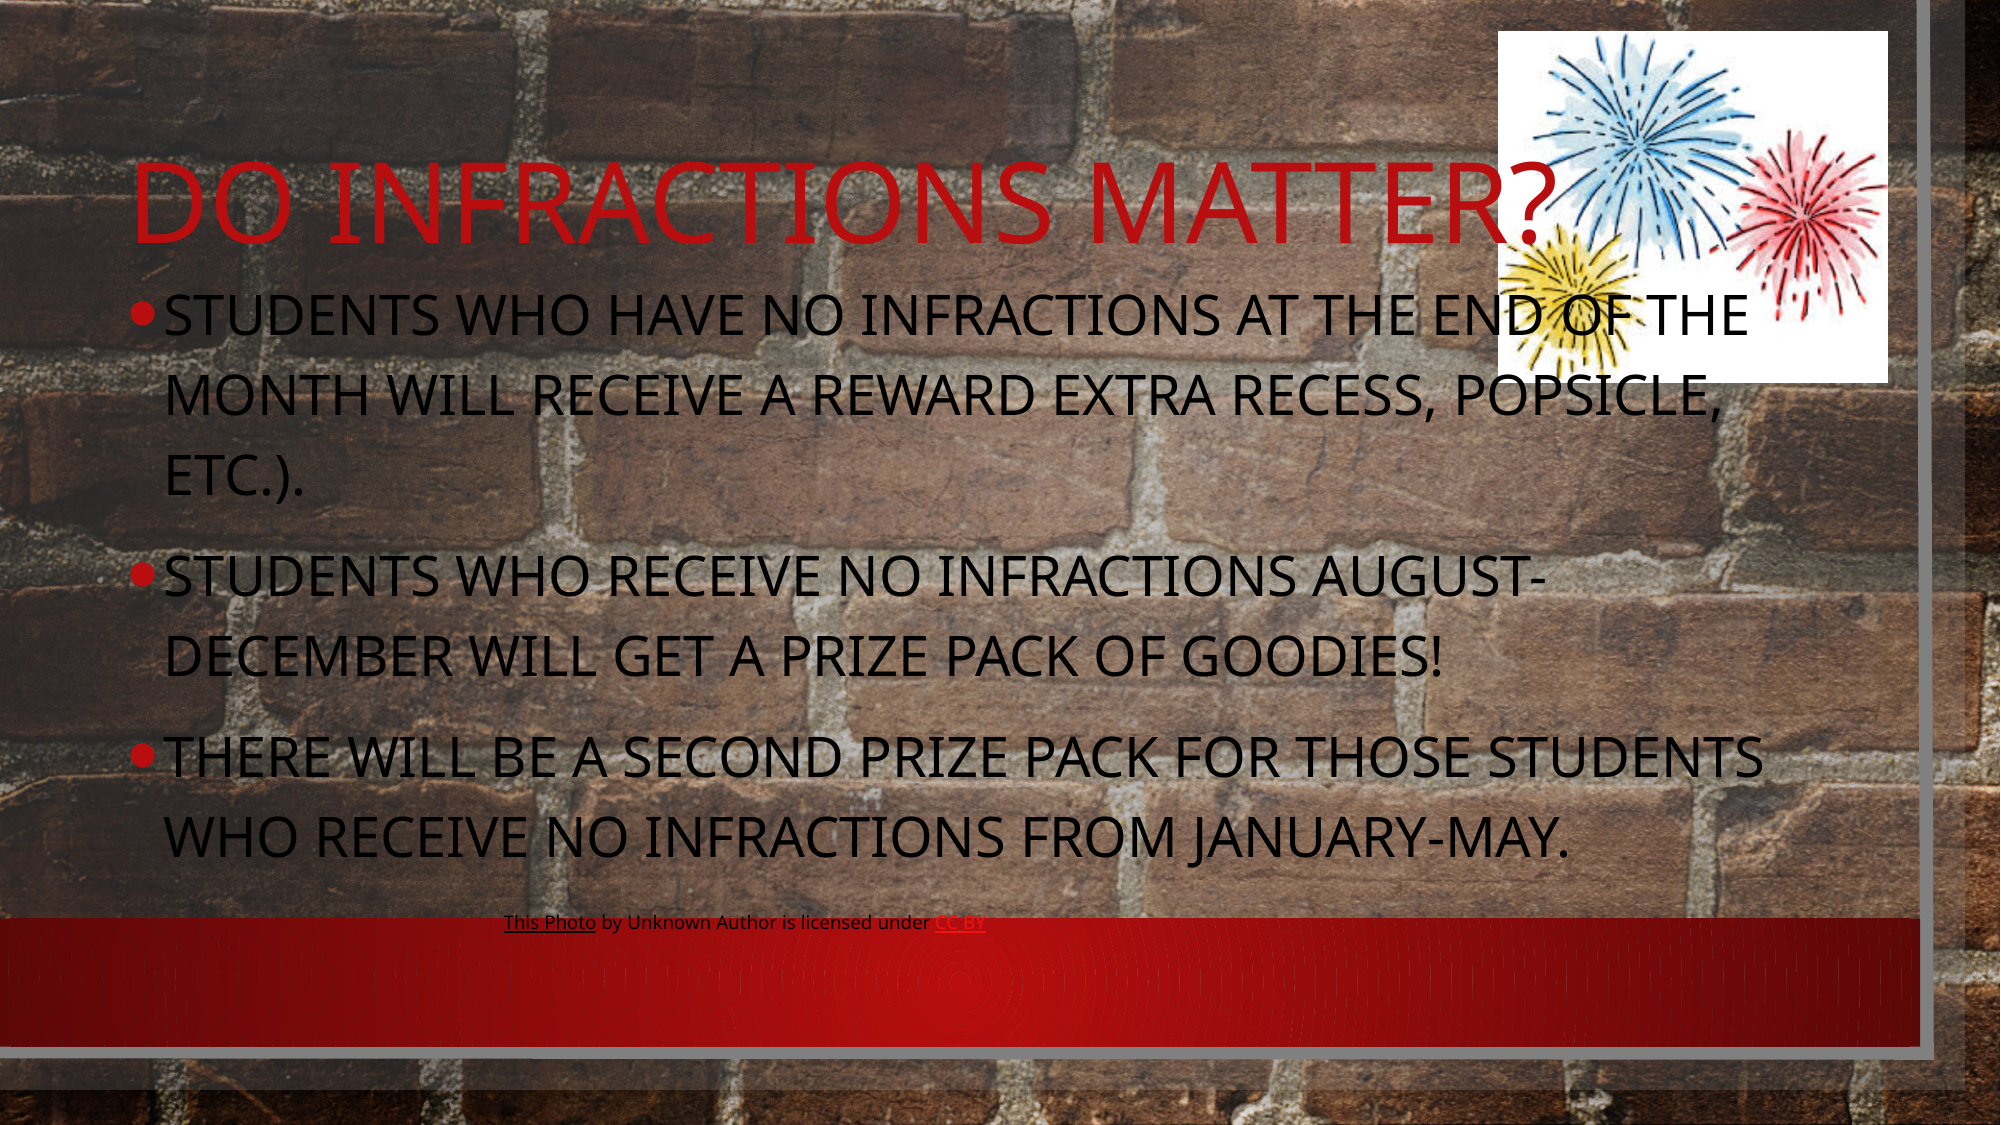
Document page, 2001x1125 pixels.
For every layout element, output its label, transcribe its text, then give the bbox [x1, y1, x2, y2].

picture [1498, 30, 1888, 384]
list Students who have no infractions at the end of the month will receive a reward extra recess, popsicle, etc.). Students who receive no infractions August-December will get a Prize Pack of Goodies! There will be a second Prize Pack for those students who receive no infractions from January-May. [112, 252, 1818, 882]
text_box This Photo by Unknown Author is licensed under CC BY [488, 903, 1453, 944]
picture [0, 0, 2000, 1125]
title Do infractions matter? [112, 112, 1498, 252]
